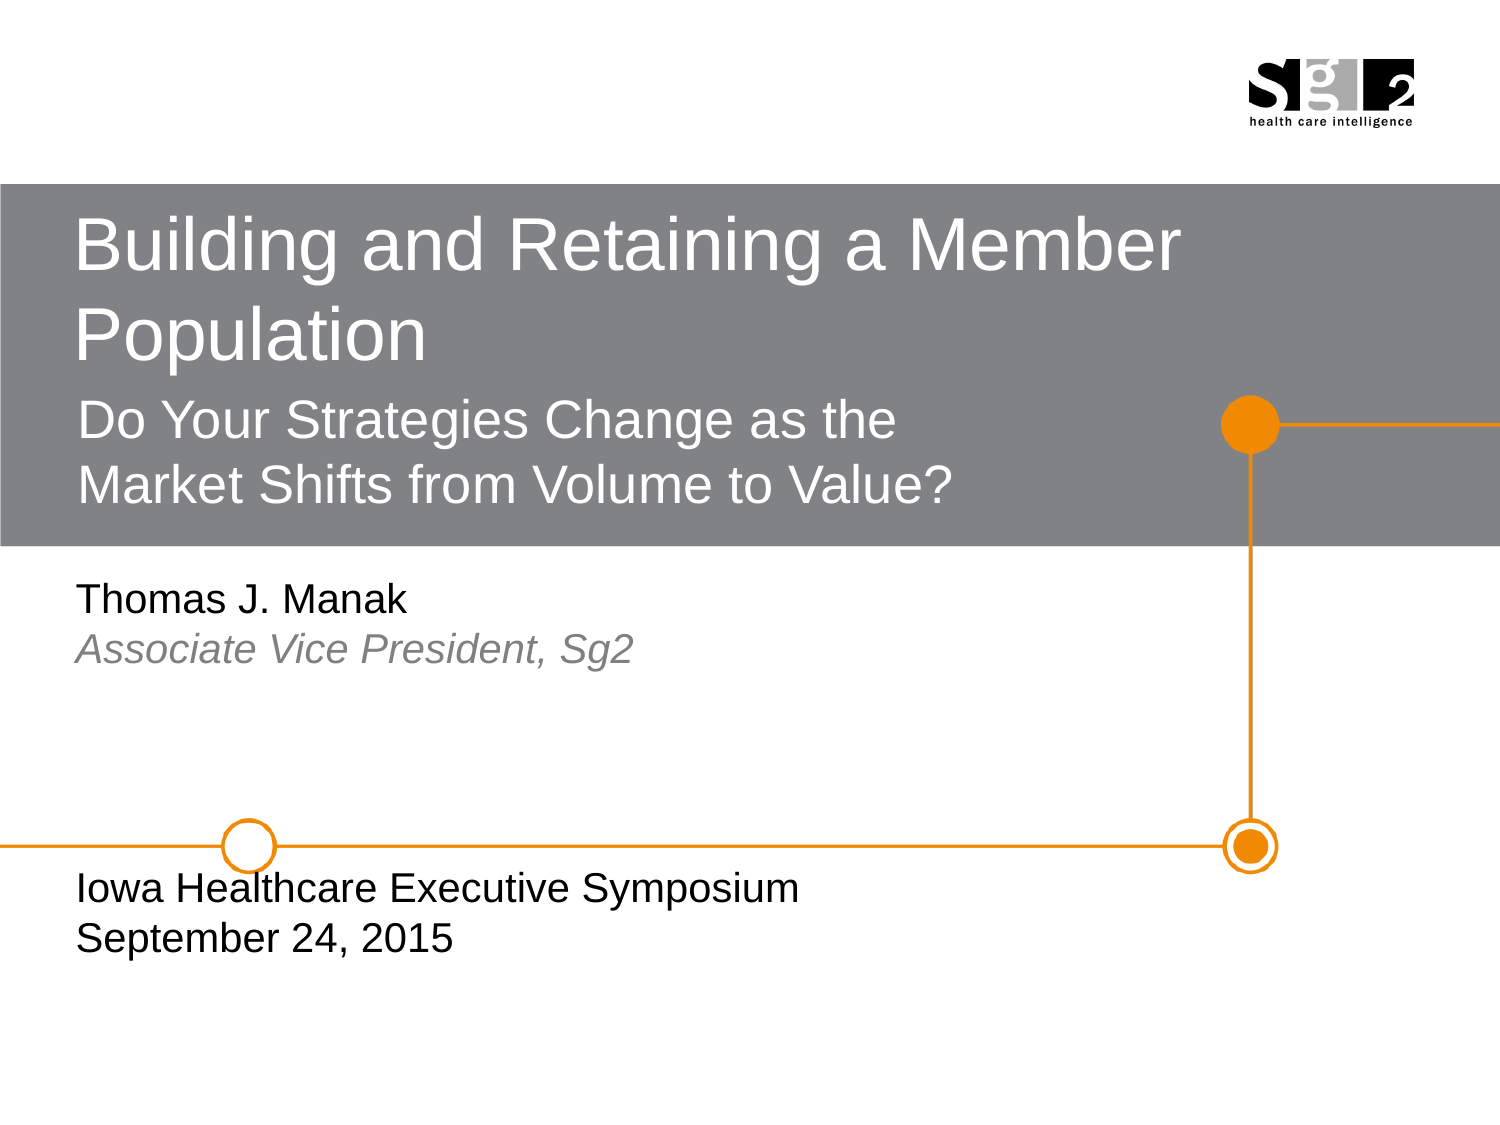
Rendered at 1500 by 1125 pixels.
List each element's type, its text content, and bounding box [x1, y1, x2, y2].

picture [0, 184, 1500, 896]
title Building and Retaining a Member Population [58, 187, 1422, 383]
subtitle Do Your Strategies Change as the Market Shifts from Volume to Value? [62, 376, 1026, 460]
text_box Thomas J. Manak Associate Vice President, Sg2 Iowa Healthcare Executive Symposium September 24, 2015 [60, 564, 1253, 968]
picture [1249, 59, 1414, 128]
